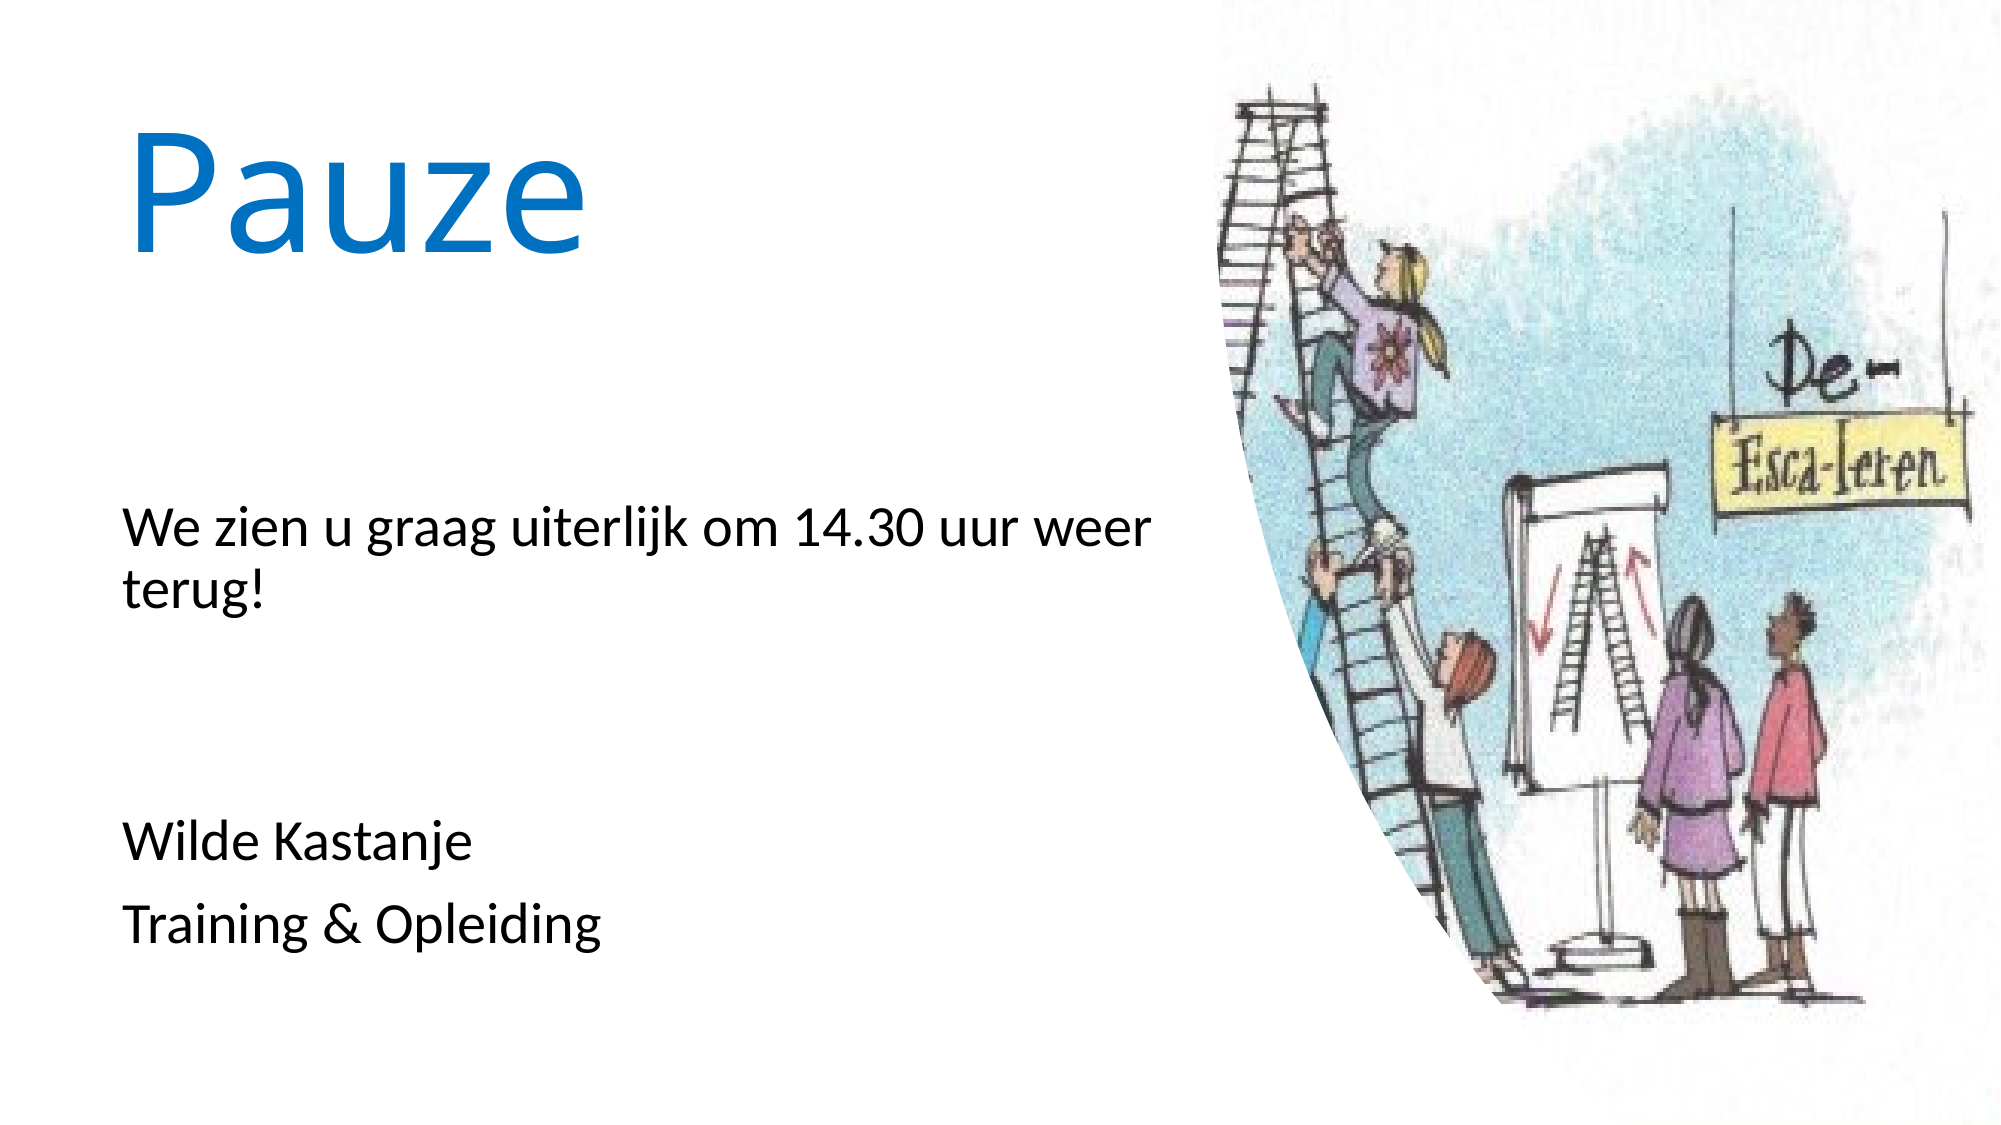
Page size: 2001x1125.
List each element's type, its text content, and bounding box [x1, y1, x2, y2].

picture [1214, 0, 2000, 1125]
list We zien u graag uiterlijk om 14.30 uur weer terug! Wilde Kastanje Training & Opleiding [107, 422, 1214, 991]
title Pauze [107, 59, 948, 338]
